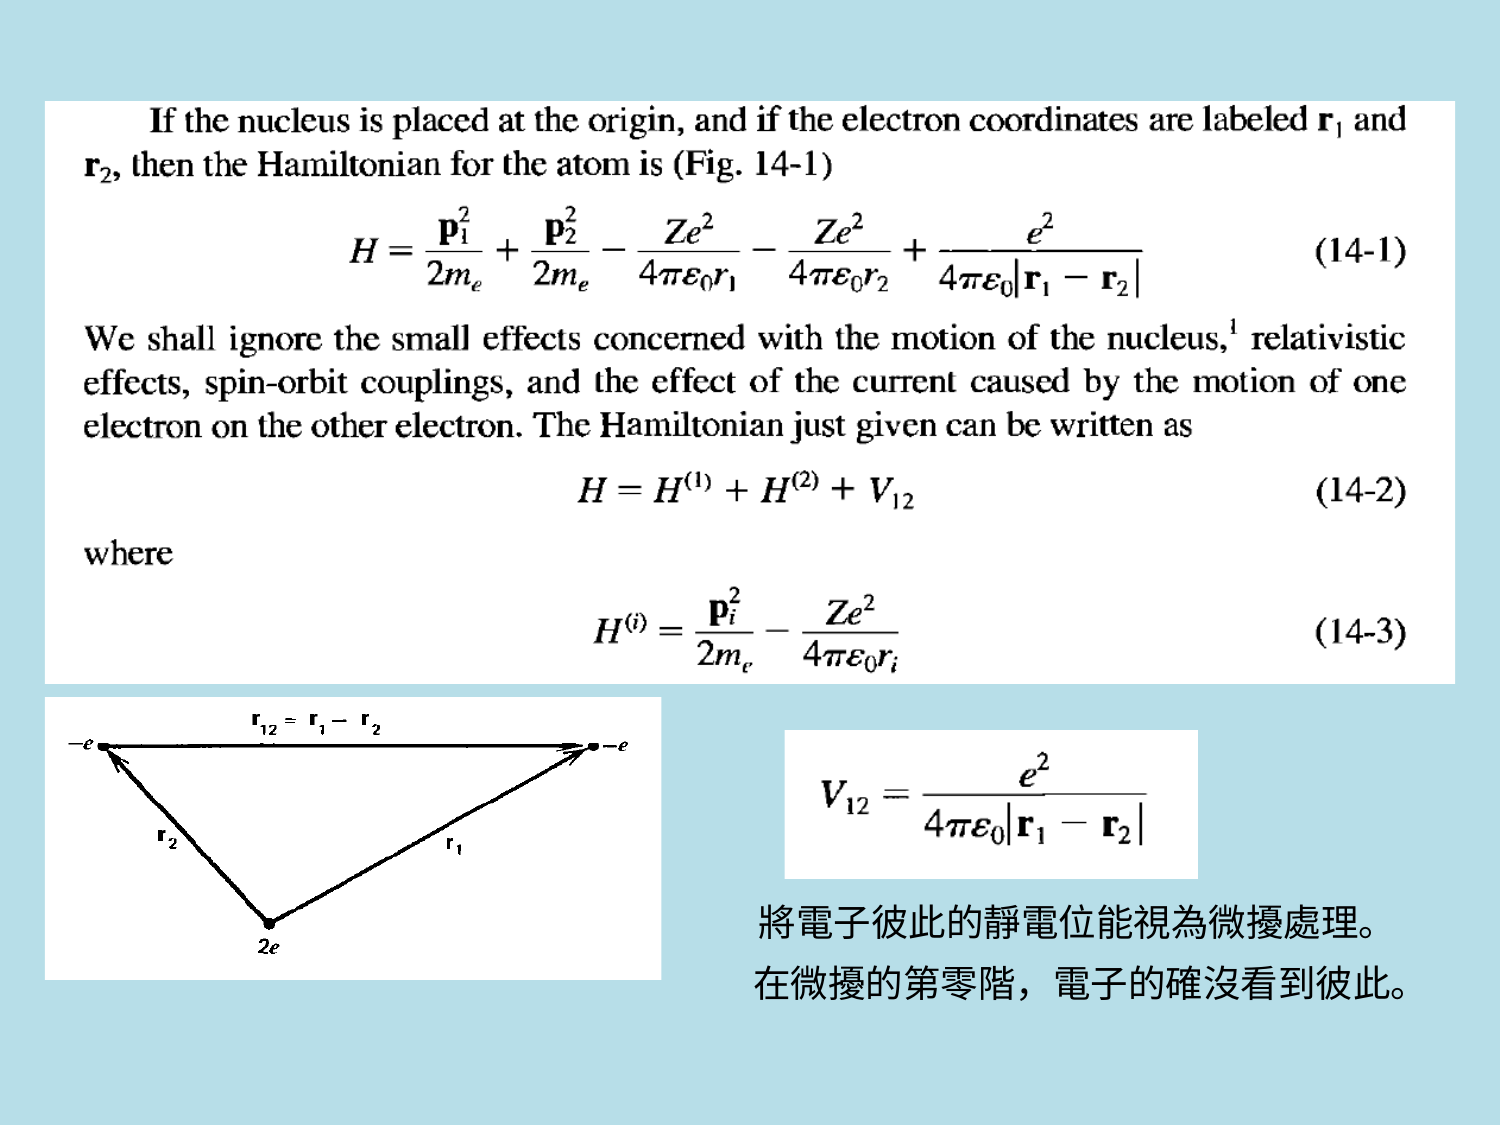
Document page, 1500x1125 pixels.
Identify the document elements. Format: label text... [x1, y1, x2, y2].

picture [44, 696, 662, 980]
picture [44, 101, 1456, 684]
text_box 在微擾的第零階，電子的確沒看到彼此。 [738, 952, 1447, 1013]
picture [784, 730, 1199, 879]
